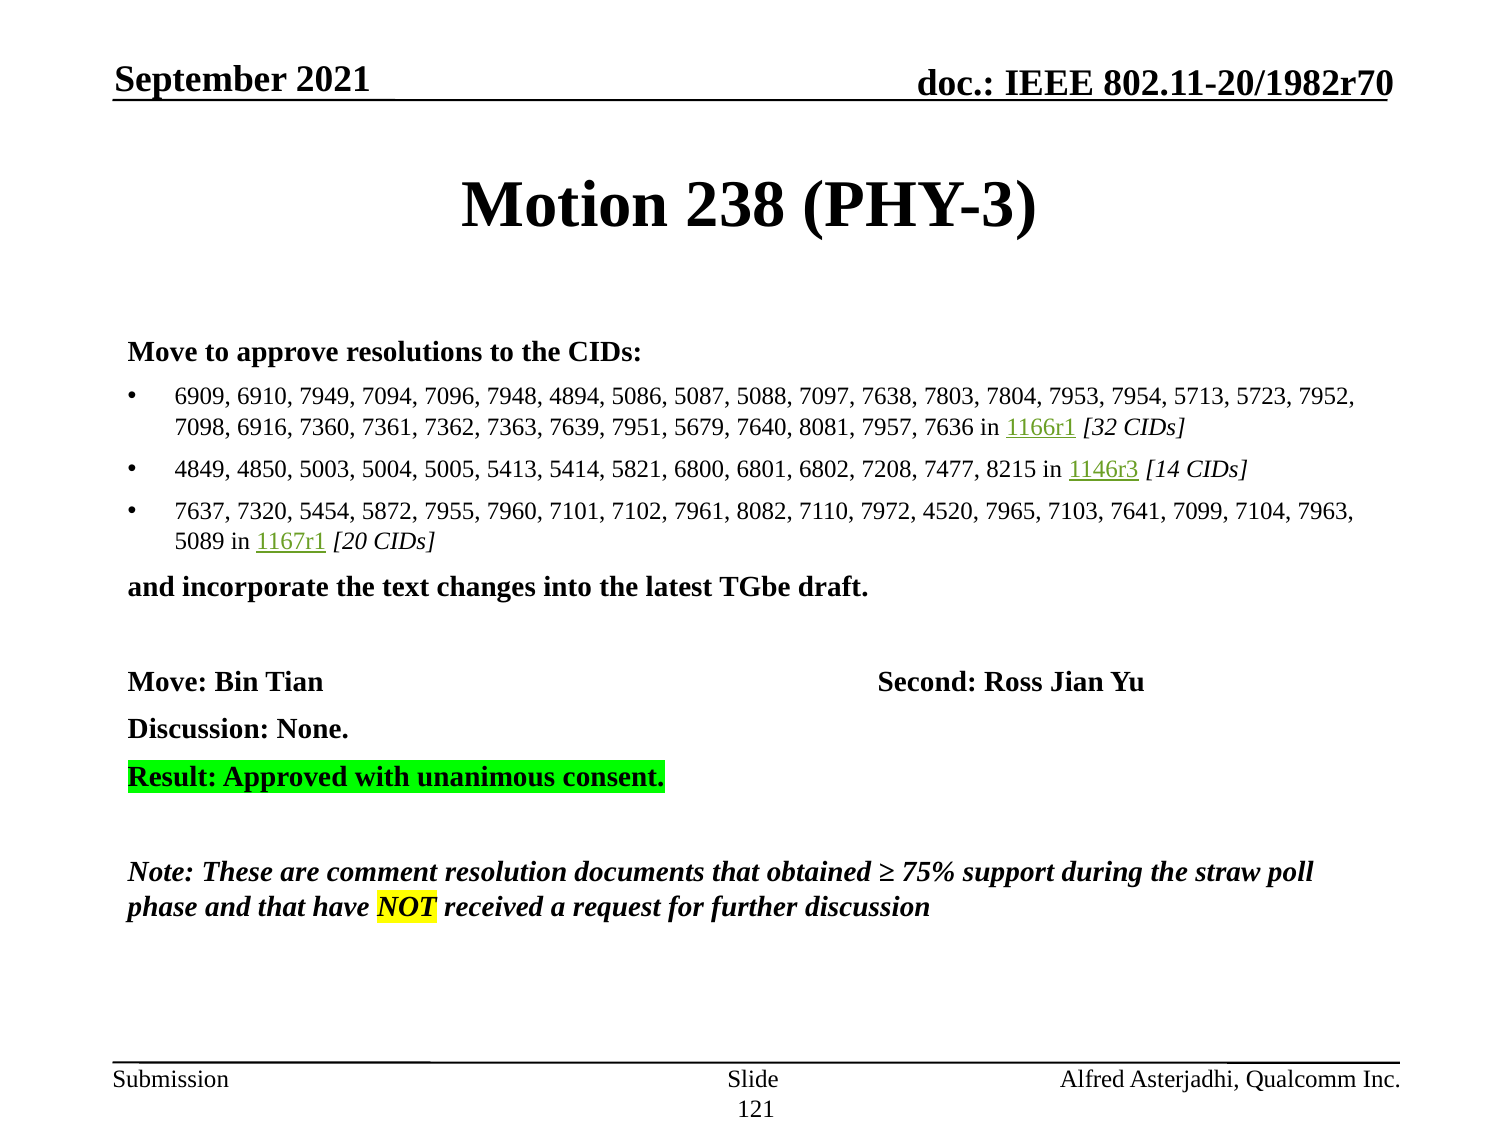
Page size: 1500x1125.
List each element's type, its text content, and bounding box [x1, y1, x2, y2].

slide_number Slide 121 [712, 1061, 800, 1123]
title Motion 238 (PHY-3) [112, 112, 1388, 288]
list Move to approve resolutions to the CIDs: 6909, 6910, 7949, 7094, 7096, 7948, 4894, 5086, 5087, 5088, 7097, 7638, 7803, 7804, 7953, 7954, 5713, 5723, 7952, 7098, 6916, 7360, 7361, 7362, 7363, 7639, 7951, 5679, 7640, 8081, 7957, 7636 in 1166r1 [32 CIDs] 4849, 4850, 5003, 5004, 5005, 5413, 5414, 5821, 6800, 6801, 6802, 7208, 7477, 8215 in 1146r3 [14 CIDs] 7637, 7320, 5454, 5872, 7955, 7960, 7101, 7102, 7961, 8082, 7110, 7972, 4520, 7965, 7103, 7641, 7099, 7104, 7963, 5089 in 1167r1 [20 CIDs] and incorporate the text changes into the latest TGbe draft. Move: Bin Tian Second: Ross Jian Yu Discussion: None. Result: Approved with unanimous consent. Note: These are comment resolution documents that obtained ≥ 75% support during the straw poll phase and that have NOT received a request for further discussion [112, 324, 1388, 1063]
footer Alfred Asterjadhi, Qualcomm Inc. [878, 1061, 1402, 1093]
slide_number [114, 54, 423, 100]
